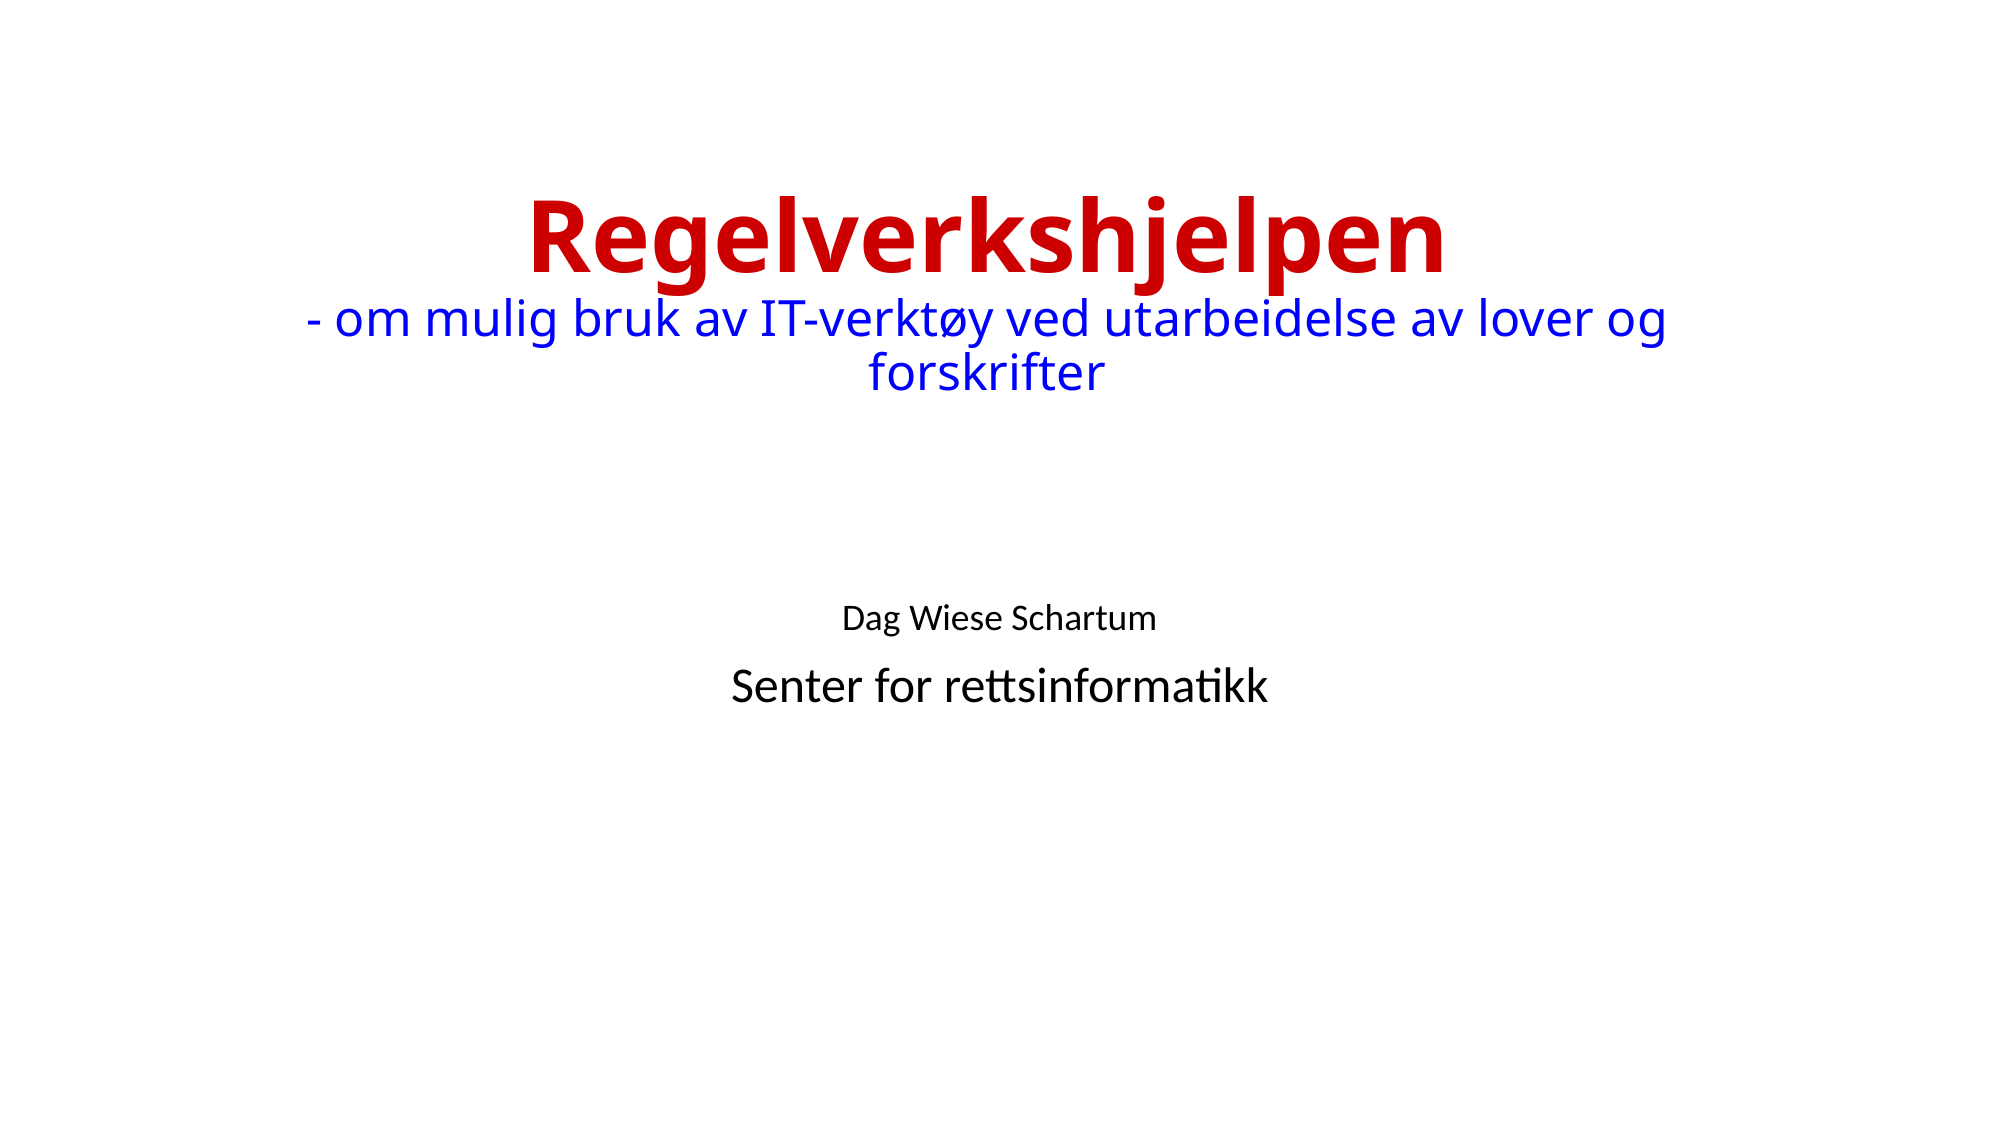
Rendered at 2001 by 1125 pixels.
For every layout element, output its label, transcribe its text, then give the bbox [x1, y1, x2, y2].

title Regelverkshjelpen - om mulig bruk av IT-verktøy ved utarbeidelse av lover og forskrifter [237, 194, 1738, 410]
subtitle Dag Wiese Schartum Senter for rettsinformatikk [249, 590, 1750, 863]
